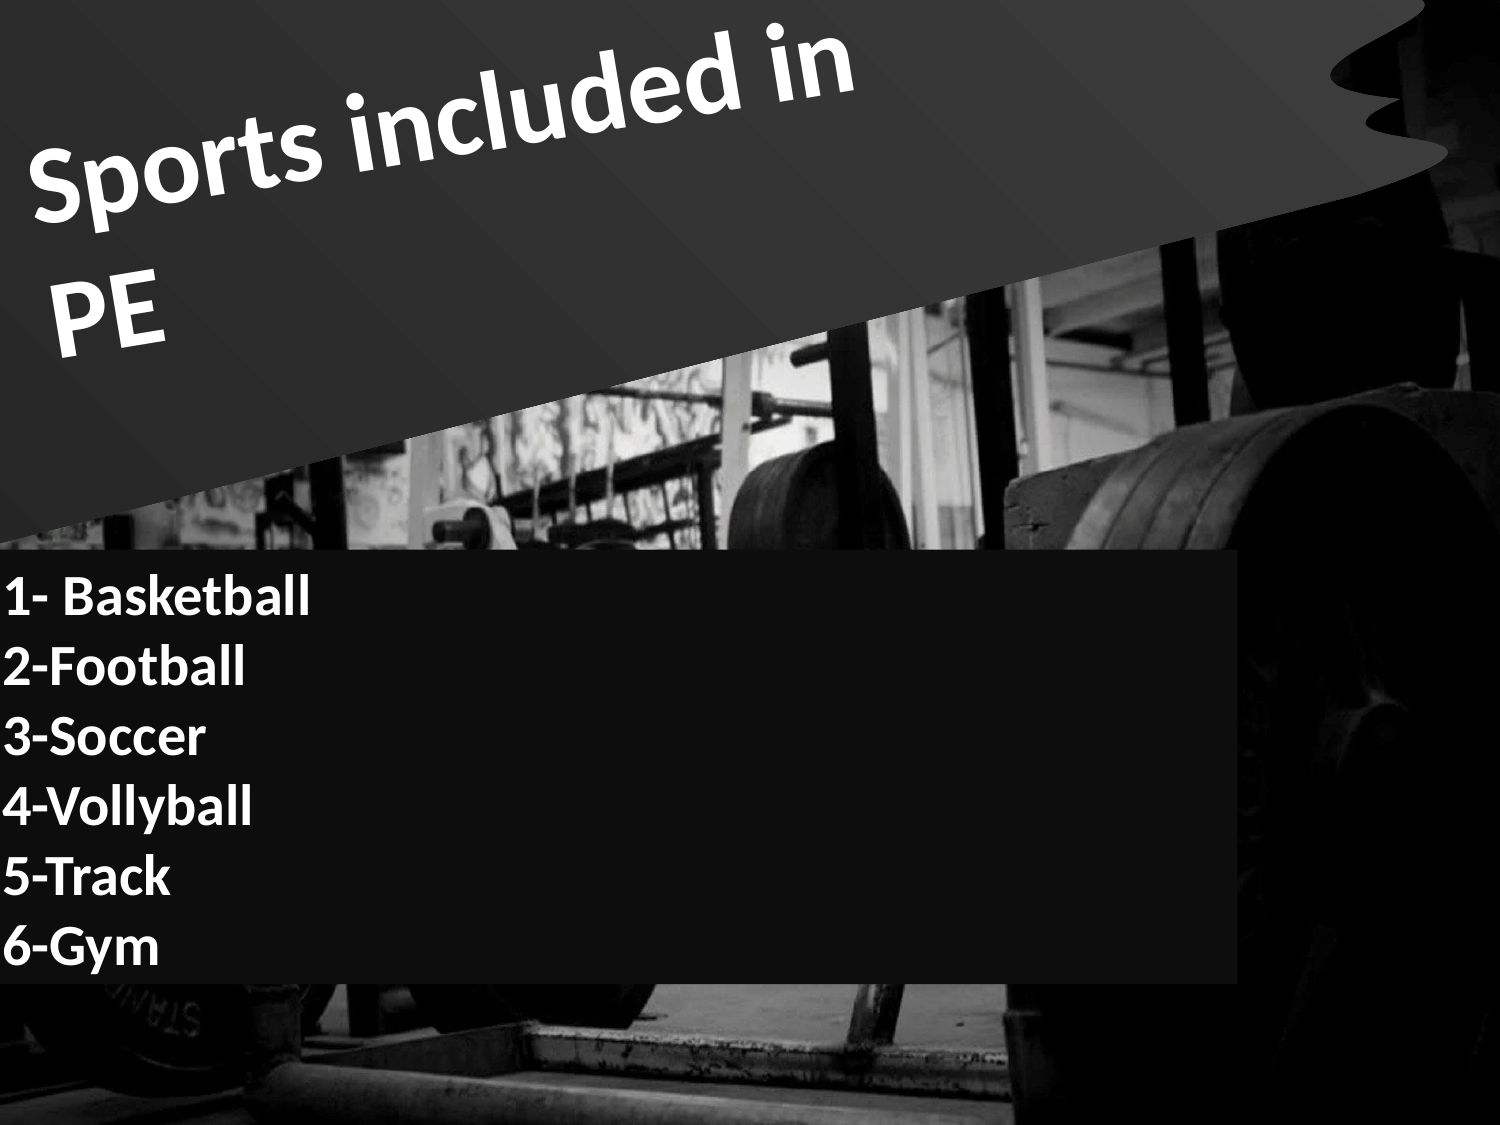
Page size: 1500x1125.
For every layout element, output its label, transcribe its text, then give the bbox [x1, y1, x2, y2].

text_box Sports included in PE [0, 0, 1009, 392]
text_box 1- Basketball 2-Football 3-Soccer 4-Vollyball 5-Track 6-Gym [0, 549, 1238, 985]
picture [0, 0, 1500, 1125]
text_box [0, 0, 1450, 546]
